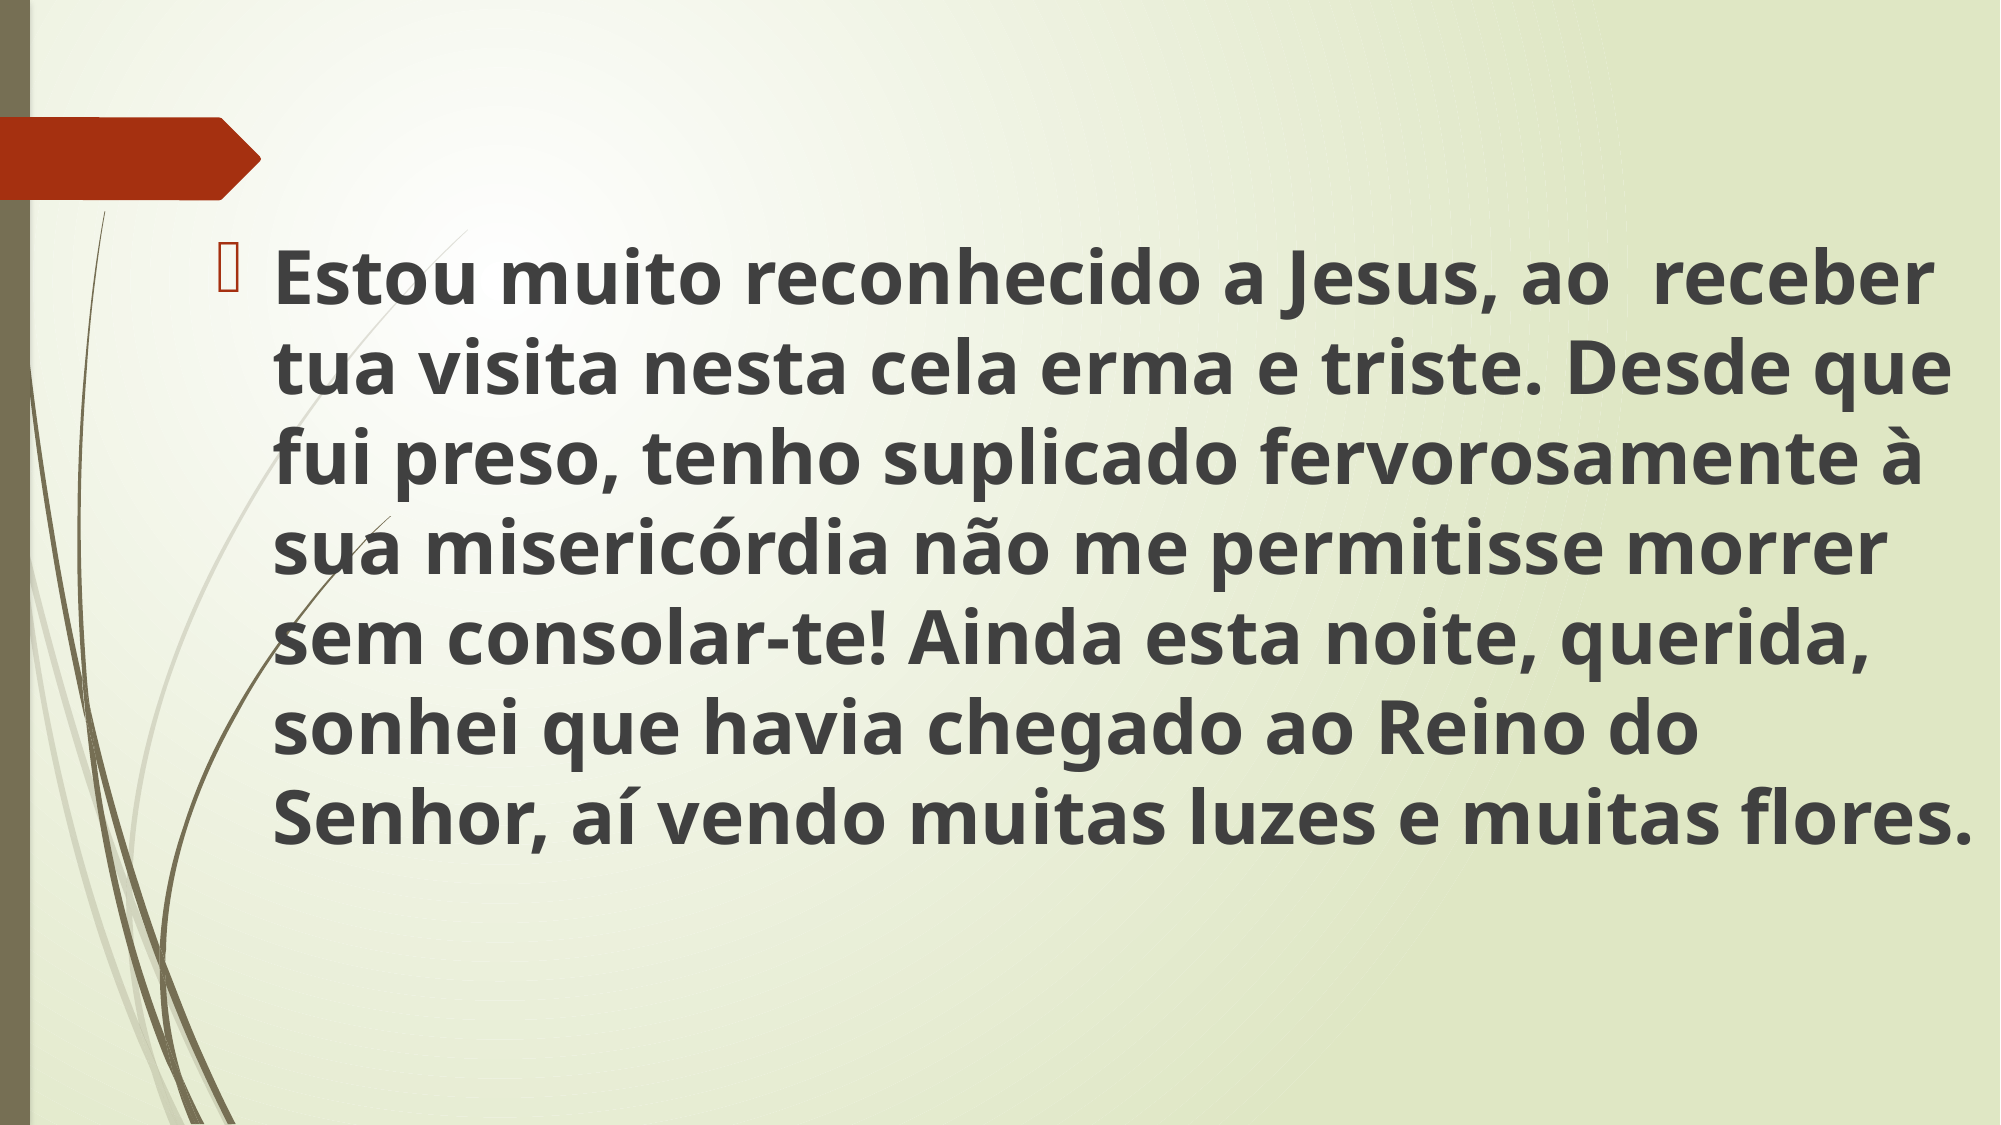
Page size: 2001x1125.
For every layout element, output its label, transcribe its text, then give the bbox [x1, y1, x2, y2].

list Estou muito reconhecido a Jesus, ao receber tua visita nesta cela erma e triste. Desde que fui preso, tenho suplicado fervorosamente à sua misericórdia não me permitisse morrer sem consolar-te! Ainda esta noite, querida, sonhei que havia chegado ao Reino do Senhor, aí vendo muitas luzes e muitas flores. [201, 0, 2000, 1125]
